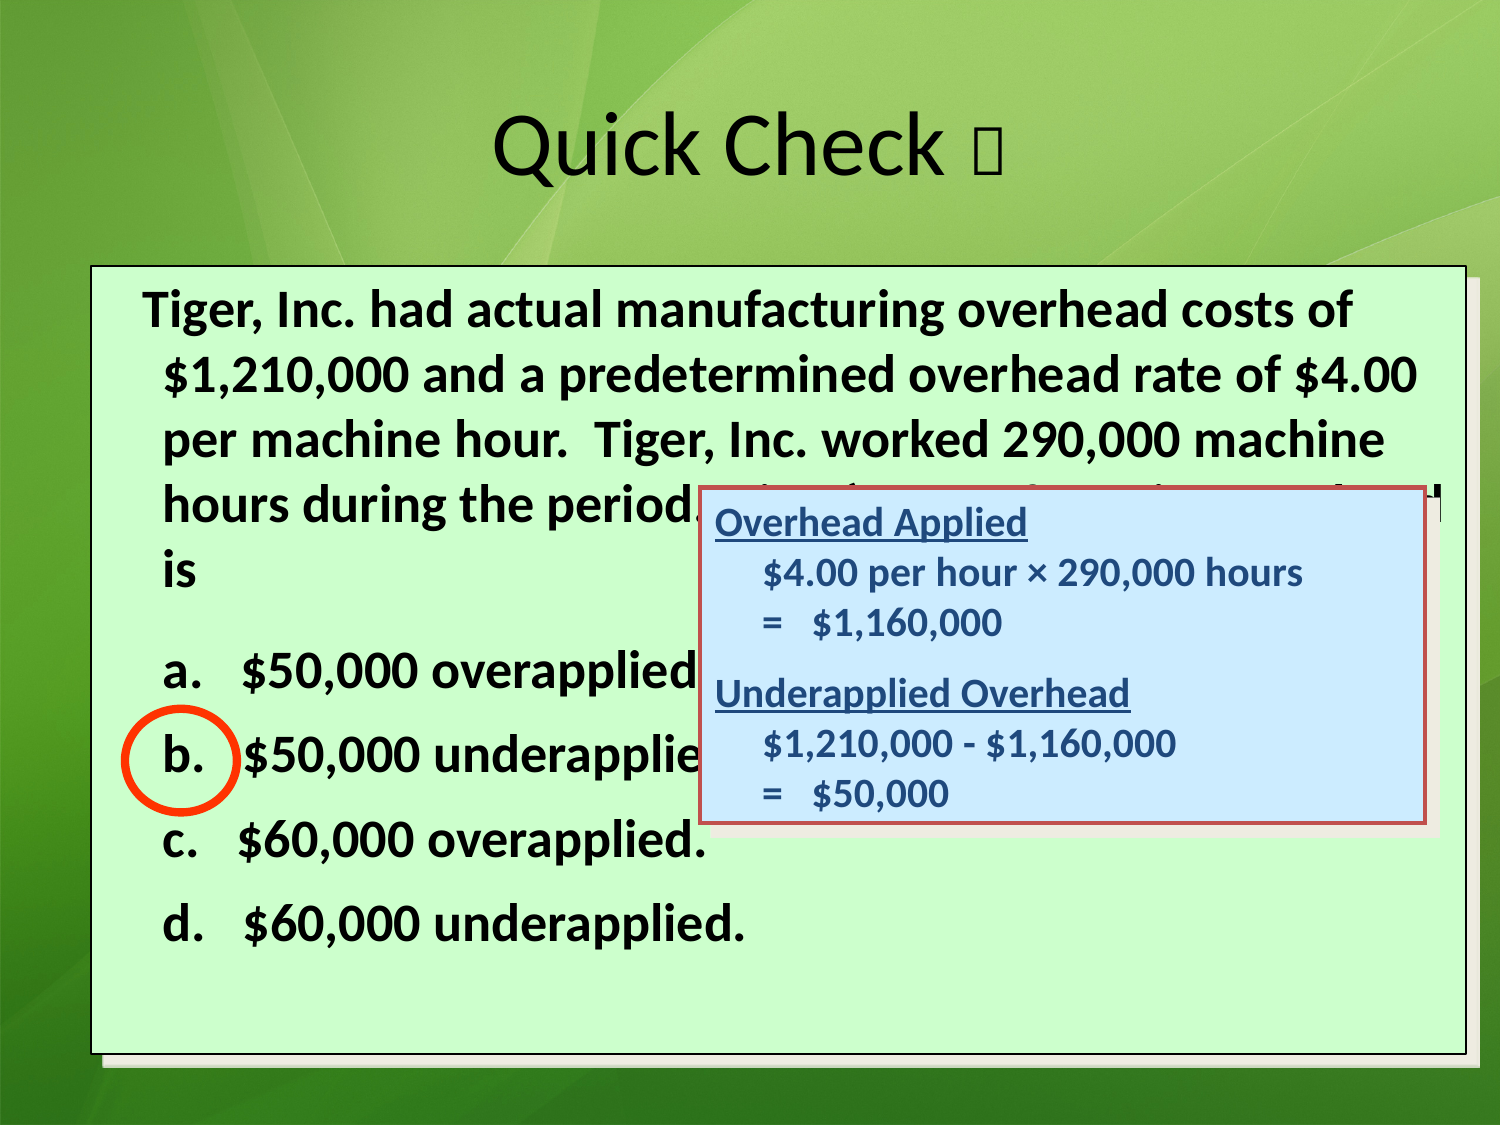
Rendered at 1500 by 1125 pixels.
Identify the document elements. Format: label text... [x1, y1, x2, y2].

text_box Overhead Applied $4.00 per hour × 290,000 hours = $1,160,000 Underapplied Overhead $1,210,000 - $1,160,000 = $50,000 [699, 487, 1425, 823]
text_box [124, 708, 237, 813]
title Quick Check  [75, 45, 1425, 233]
list Tiger, Inc. had actual manufacturing overhead costs of $1,210,000 and a predetermined overhead rate of $4.00 per machine hour. Tiger, Inc. worked 290,000 machine hours during the period. Tiger’s manufacturing overhead is a. $50,000 overapplied. b. $50,000 underapplied. c. $60,000 overapplied. d. $60,000 underapplied. [91, 266, 1467, 1054]
picture [0, 0, 1500, 1125]
